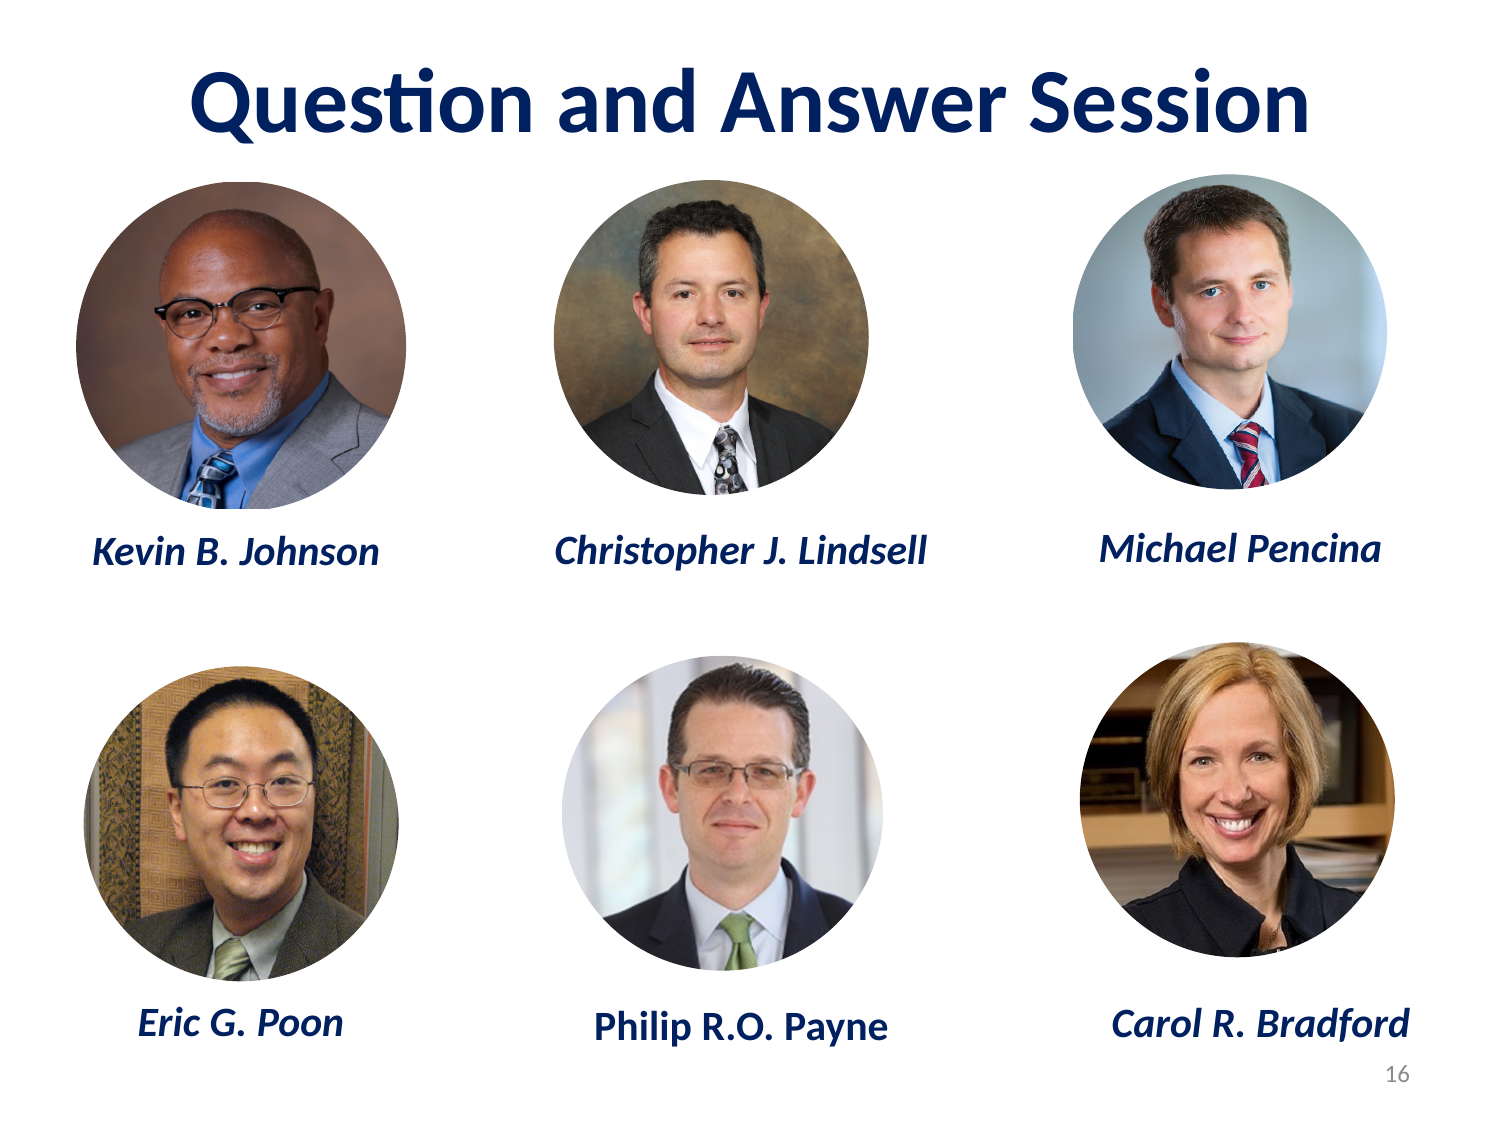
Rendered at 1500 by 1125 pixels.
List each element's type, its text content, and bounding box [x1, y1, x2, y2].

picture [83, 666, 399, 982]
slide_number 16 [1074, 1042, 1425, 1103]
text_box Kevin B. Johnson [77, 509, 417, 582]
text_box Carol R. Bradford [1096, 981, 1450, 1054]
picture [75, 180, 407, 512]
picture [1071, 174, 1388, 490]
text_box Eric G. Poon [122, 990, 360, 1053]
text_box Philip R.O. Payne [582, 987, 921, 1068]
picture [561, 655, 884, 971]
picture [1079, 642, 1396, 958]
picture [553, 179, 869, 496]
text_box Christopher J. Lindsell [539, 507, 1013, 580]
text_box Michael Pencina [1083, 513, 1422, 579]
title Question and Answer Session [76, 1, 1427, 190]
